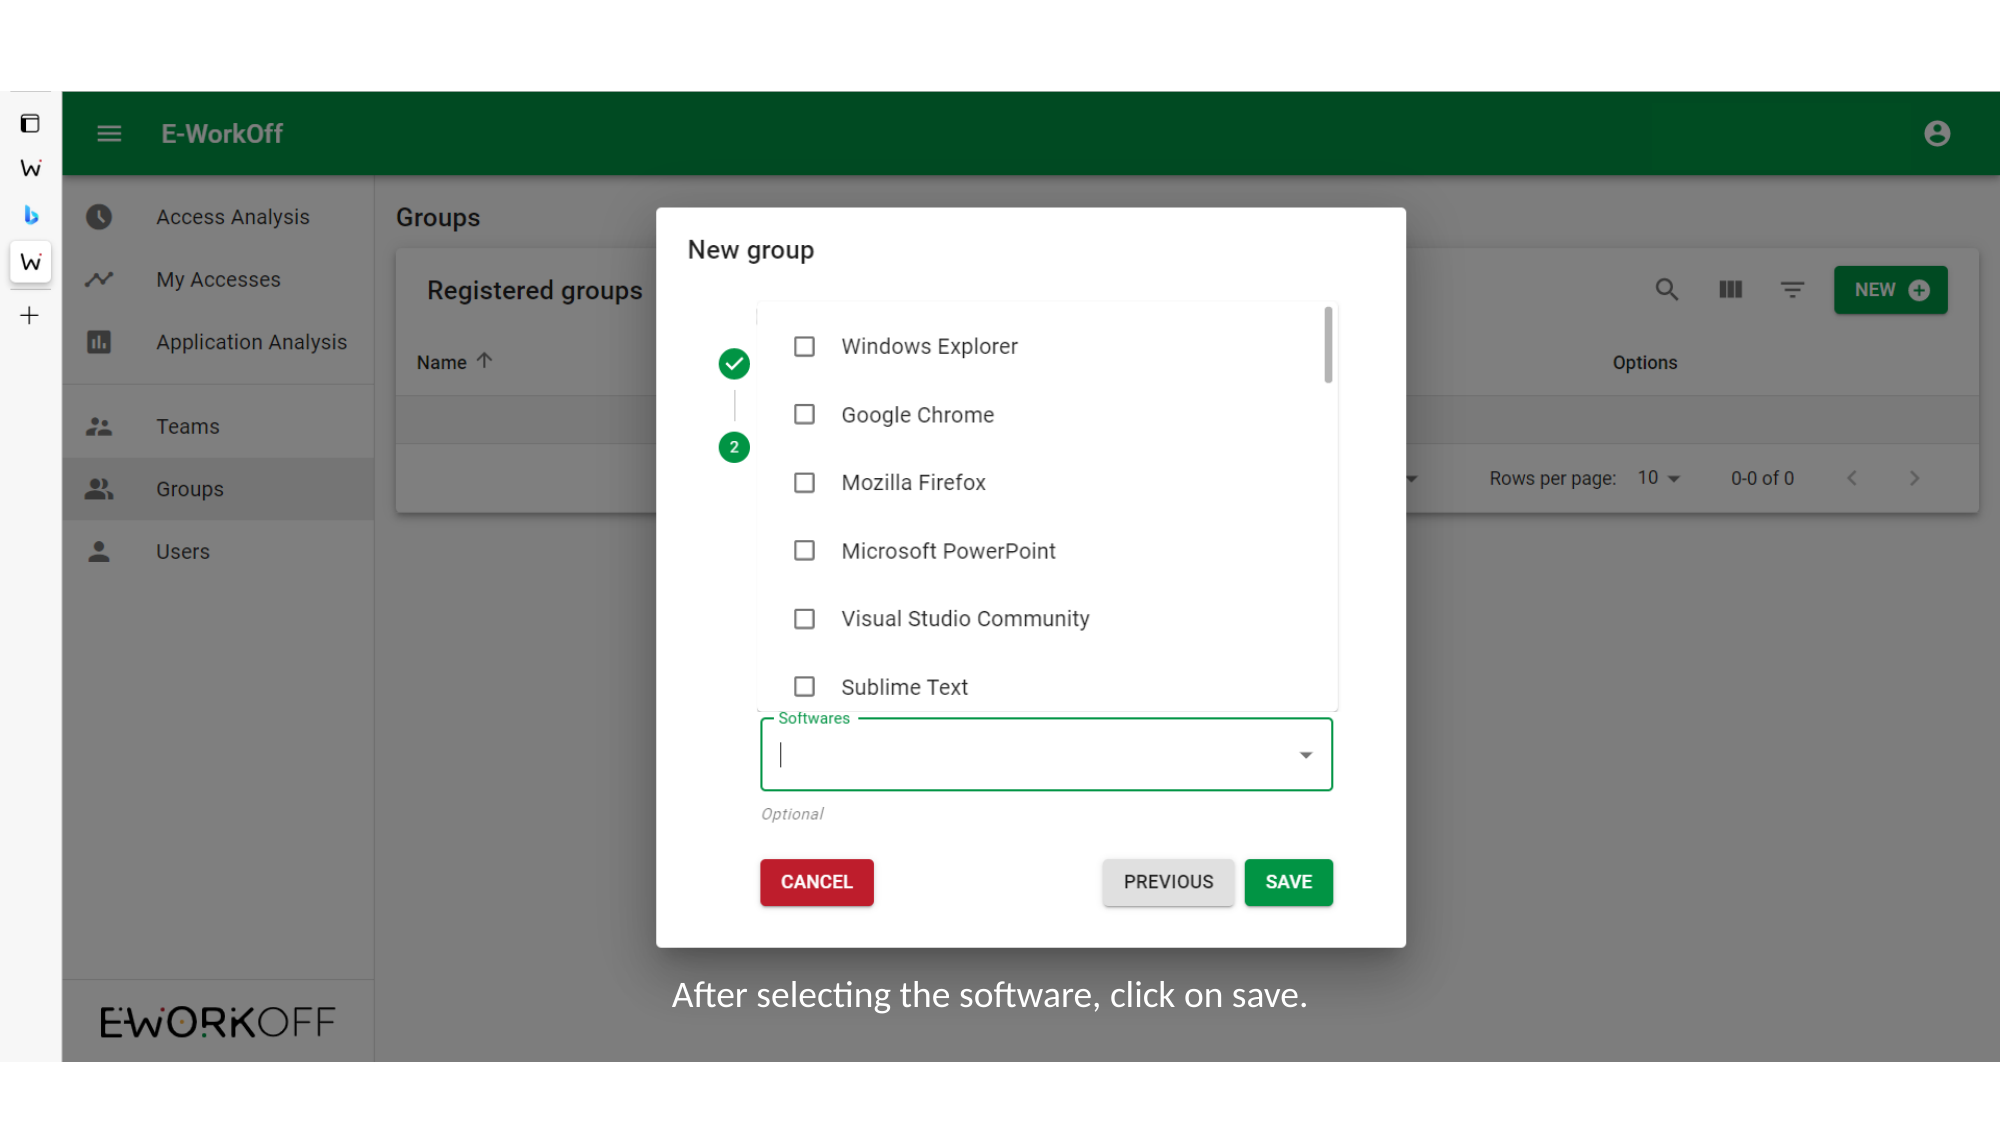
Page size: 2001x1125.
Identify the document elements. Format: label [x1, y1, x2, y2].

picture [0, 91, 2000, 1062]
